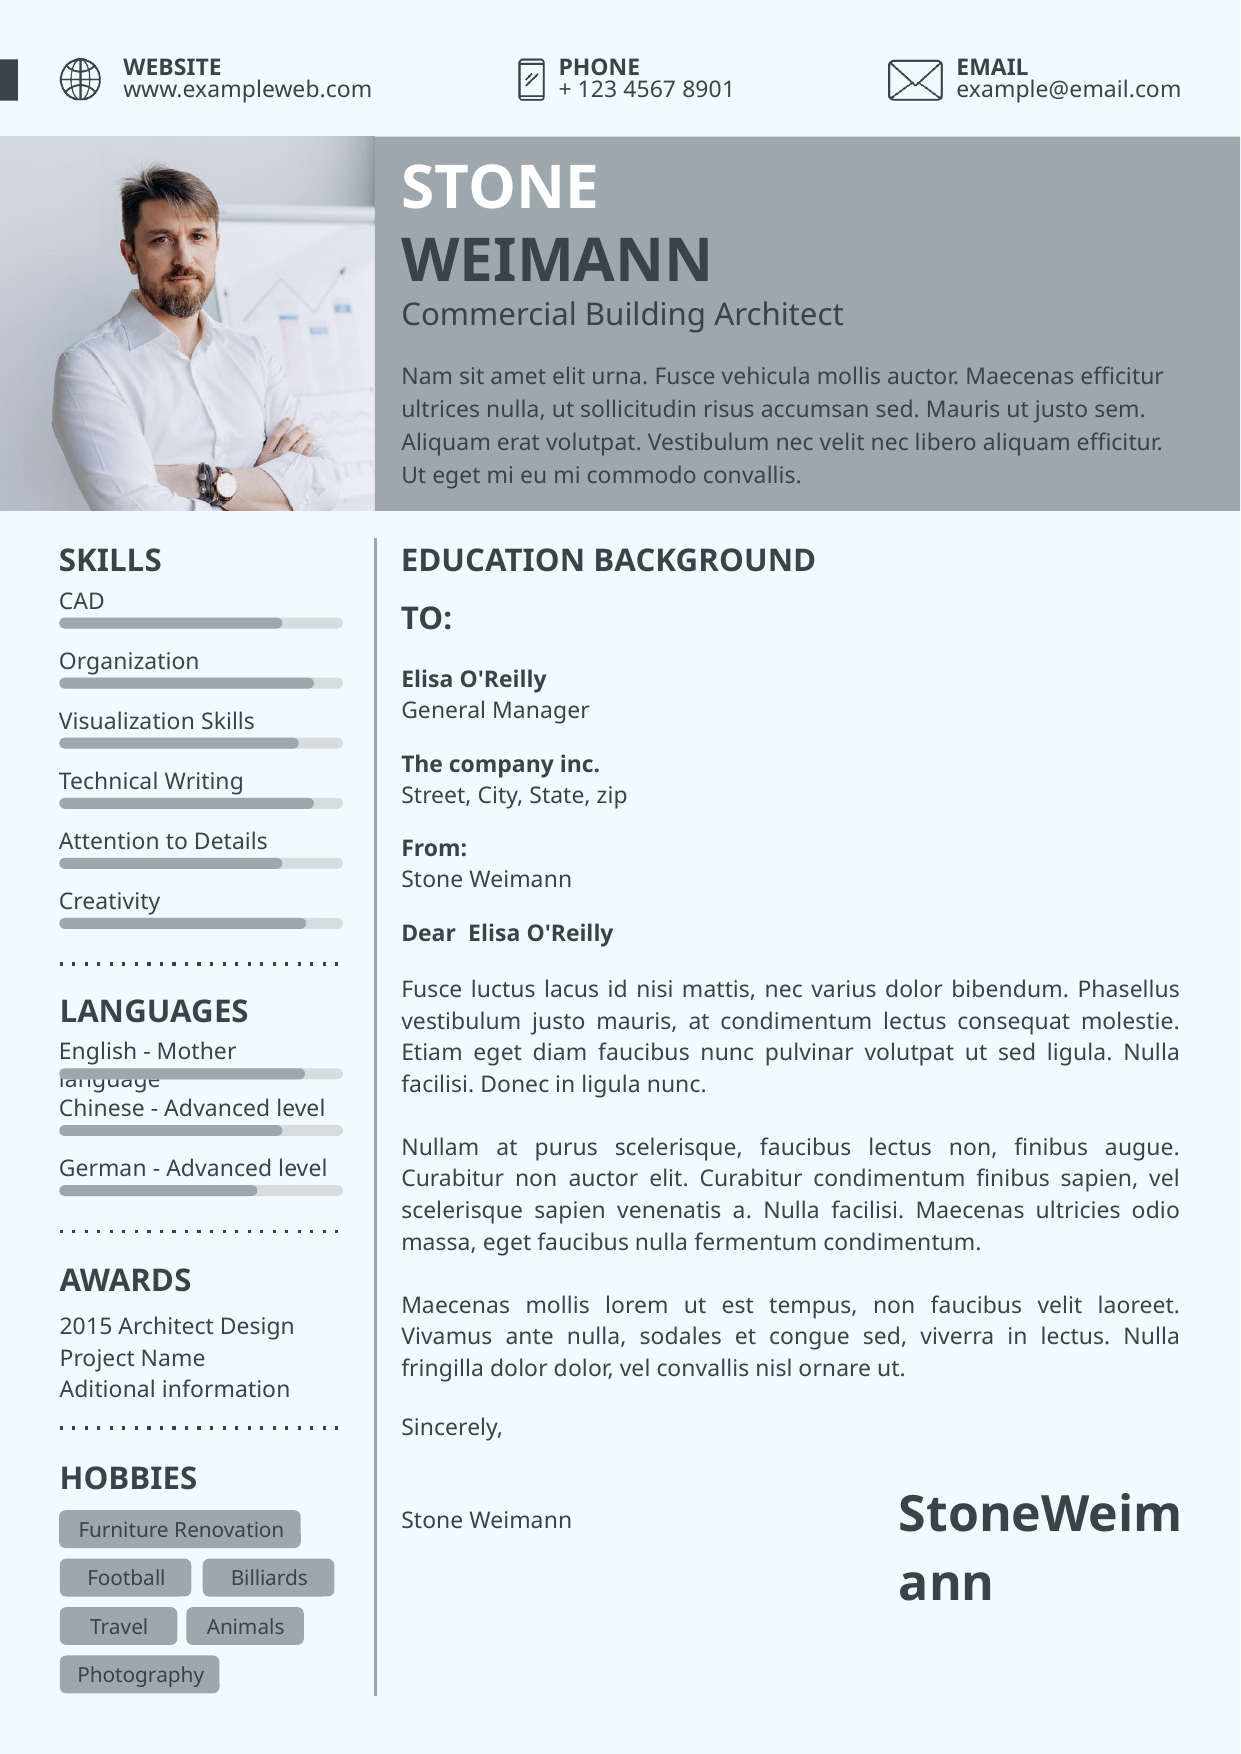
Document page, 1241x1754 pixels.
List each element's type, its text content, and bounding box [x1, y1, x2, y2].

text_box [58, 706, 344, 749]
text_box The company inc. Street, City, State, zip [401, 745, 685, 809]
picture [518, 58, 545, 101]
text_box [376, 136, 1241, 511]
text_box Commercial Building Architect [401, 294, 943, 332]
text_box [186, 1606, 305, 1646]
text_box [0, 59, 18, 101]
text_box WEBSITE www.exampleweb.com [123, 57, 408, 102]
text_box Elisa O'Reilly General Manager [401, 660, 685, 724]
text_box EMAIL example@email.com [956, 57, 1190, 102]
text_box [59, 1655, 220, 1694]
text_box HOBBIES [59, 1457, 293, 1496]
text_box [58, 826, 344, 869]
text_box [58, 886, 344, 930]
text_box LANGUAGES [59, 991, 293, 1029]
text_box TO: [400, 598, 524, 636]
text_box [0, 0, 1241, 136]
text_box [58, 1153, 344, 1197]
text_box PHONE + 123 4567 8901 [558, 57, 843, 102]
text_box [59, 1558, 192, 1597]
text_box Dear Elisa O'Reilly [401, 914, 685, 947]
text_box AWARDS [59, 1259, 293, 1298]
text_box Fusce luctus lacus id nisi mattis, nec varius dolor bibendum. Phasellus vestibulum justo mauris, at condimentum lectus consequat molestie. Etiam eget diam faucibus nunc pulvinar volutpat ut sed ligula. Nulla facilisi. Donec in ligula nunc. Nullam at purus scelerisque, faucibus lectus non, finibus augue. Curabitur non auctor elit. Curabitur condimentum finibus sapien, vel scelerisque sapien venenatis a. Nulla facilisi. Maecenas ultricies odio massa, eget faucibus nulla fermentum condimentum. Maecenas mollis lorem ut est tempus, non faucibus velit laoreet. Vivamus ante nulla, sodales et congue sed, viverra in lectus. Nulla fringilla dolor dolor, vel convallis nisl ornare ut. [401, 970, 1181, 1413]
text_box SKILLS [58, 539, 292, 578]
text_box Stone Weimann [401, 1501, 685, 1534]
text_box [0, 511, 1241, 1754]
text_box STONE WEIMANN [401, 148, 852, 294]
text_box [58, 1509, 301, 1549]
picture [58, 58, 101, 101]
text_box Nam sit amet elit urna. Fusce vehicula mollis auctor. Maecenas efficitur ultrices nulla, ut sollicitudin risus accumsan sed. Mauris ut justo sem. Aliquam erat volutpat. Vestibulum nec velit nec libero aliquam efficitur. Ut eget mi eu mi commodo convallis. [401, 356, 1181, 488]
text_box From: Stone Weimann [401, 829, 685, 893]
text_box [58, 1093, 344, 1137]
text_box 2015 Architect Design Project Name Aditional information [59, 1307, 344, 1427]
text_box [58, 766, 344, 809]
text_box StoneWeimann [898, 1472, 1183, 1611]
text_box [58, 585, 344, 629]
text_box EDUCATION BACKGROUND [400, 539, 830, 578]
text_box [59, 1606, 178, 1646]
picture [0, 136, 376, 512]
text_box Sincerely, [401, 1408, 685, 1441]
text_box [202, 1558, 335, 1597]
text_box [58, 645, 344, 689]
picture [887, 59, 944, 101]
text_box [58, 1036, 344, 1080]
